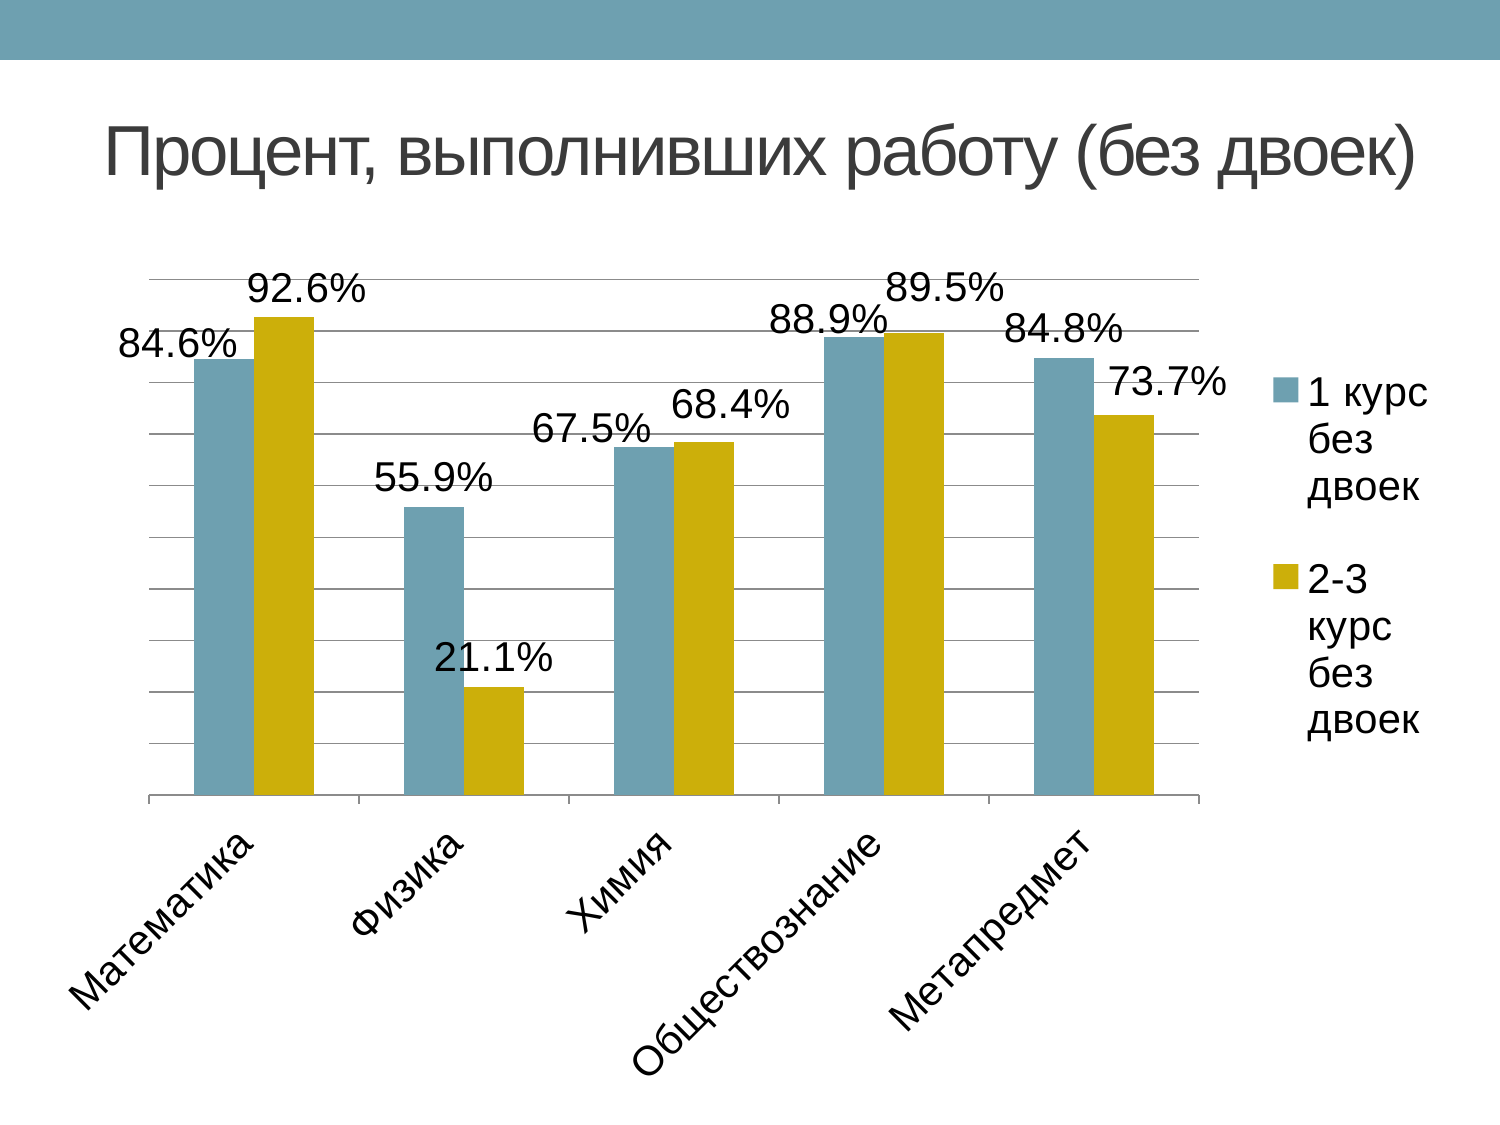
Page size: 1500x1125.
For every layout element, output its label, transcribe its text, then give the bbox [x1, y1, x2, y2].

title Процент, выполнивших работу (без двоек) [88, 66, 1439, 229]
chart [41, 255, 1459, 1125]
